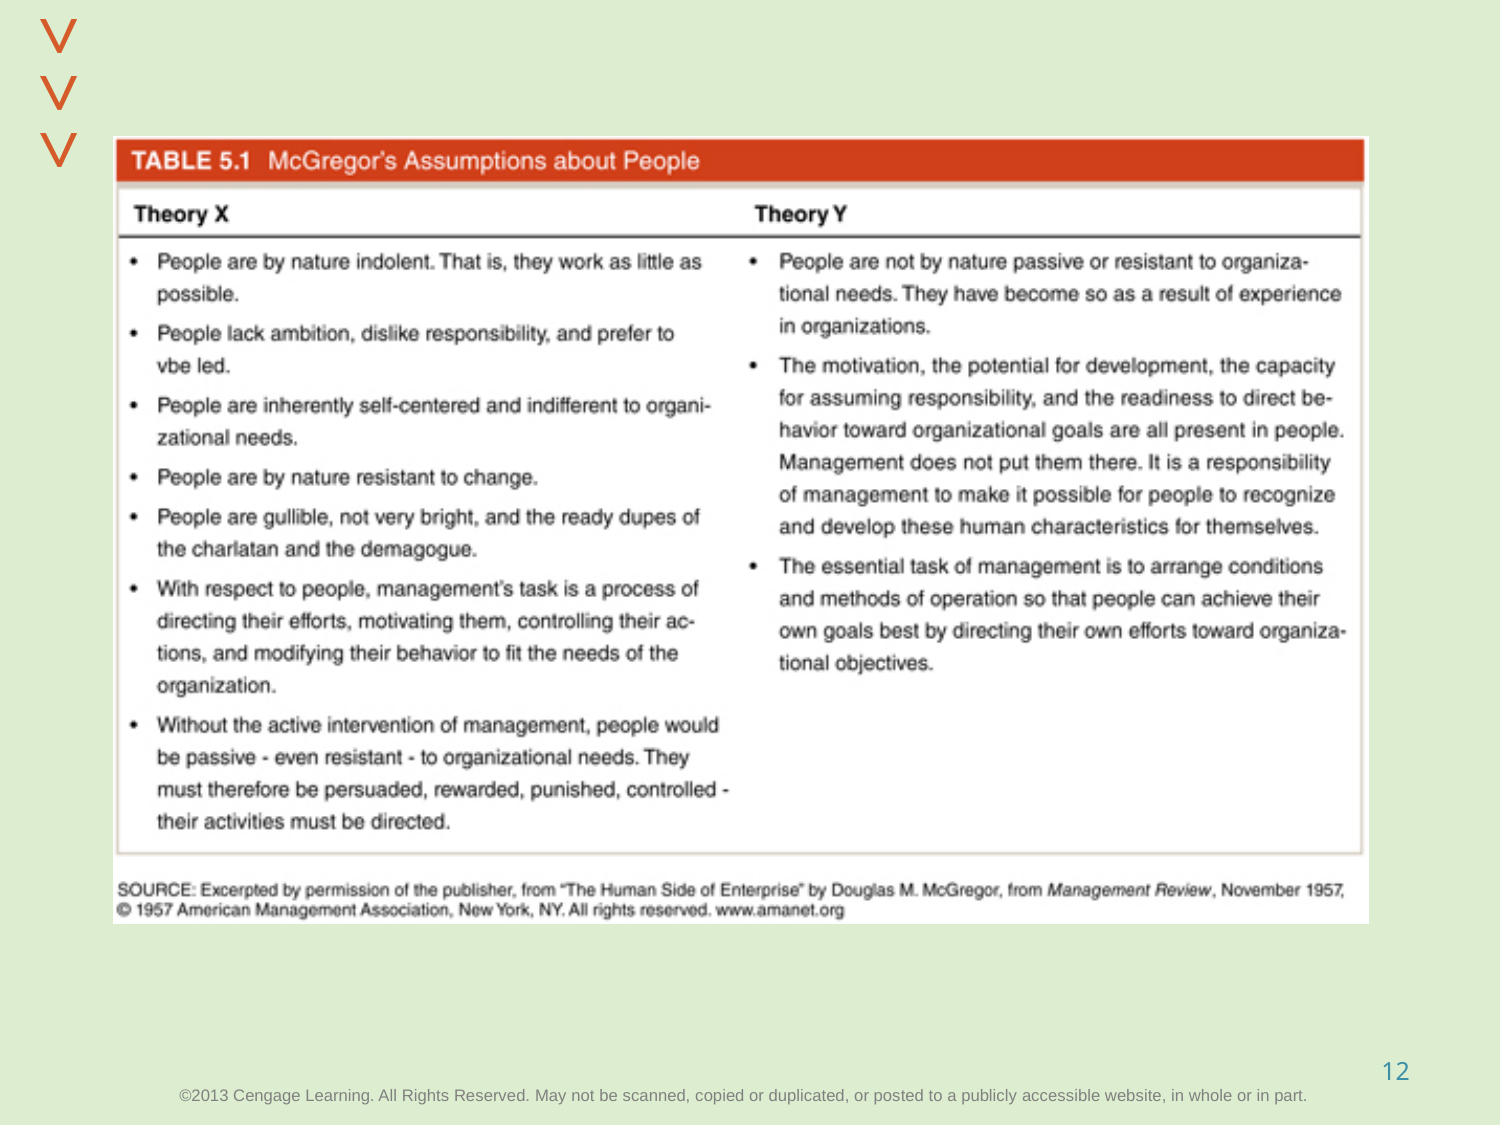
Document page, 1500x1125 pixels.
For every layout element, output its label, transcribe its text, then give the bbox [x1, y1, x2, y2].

slide_number 12 [1074, 1042, 1425, 1103]
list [113, 136, 1370, 924]
